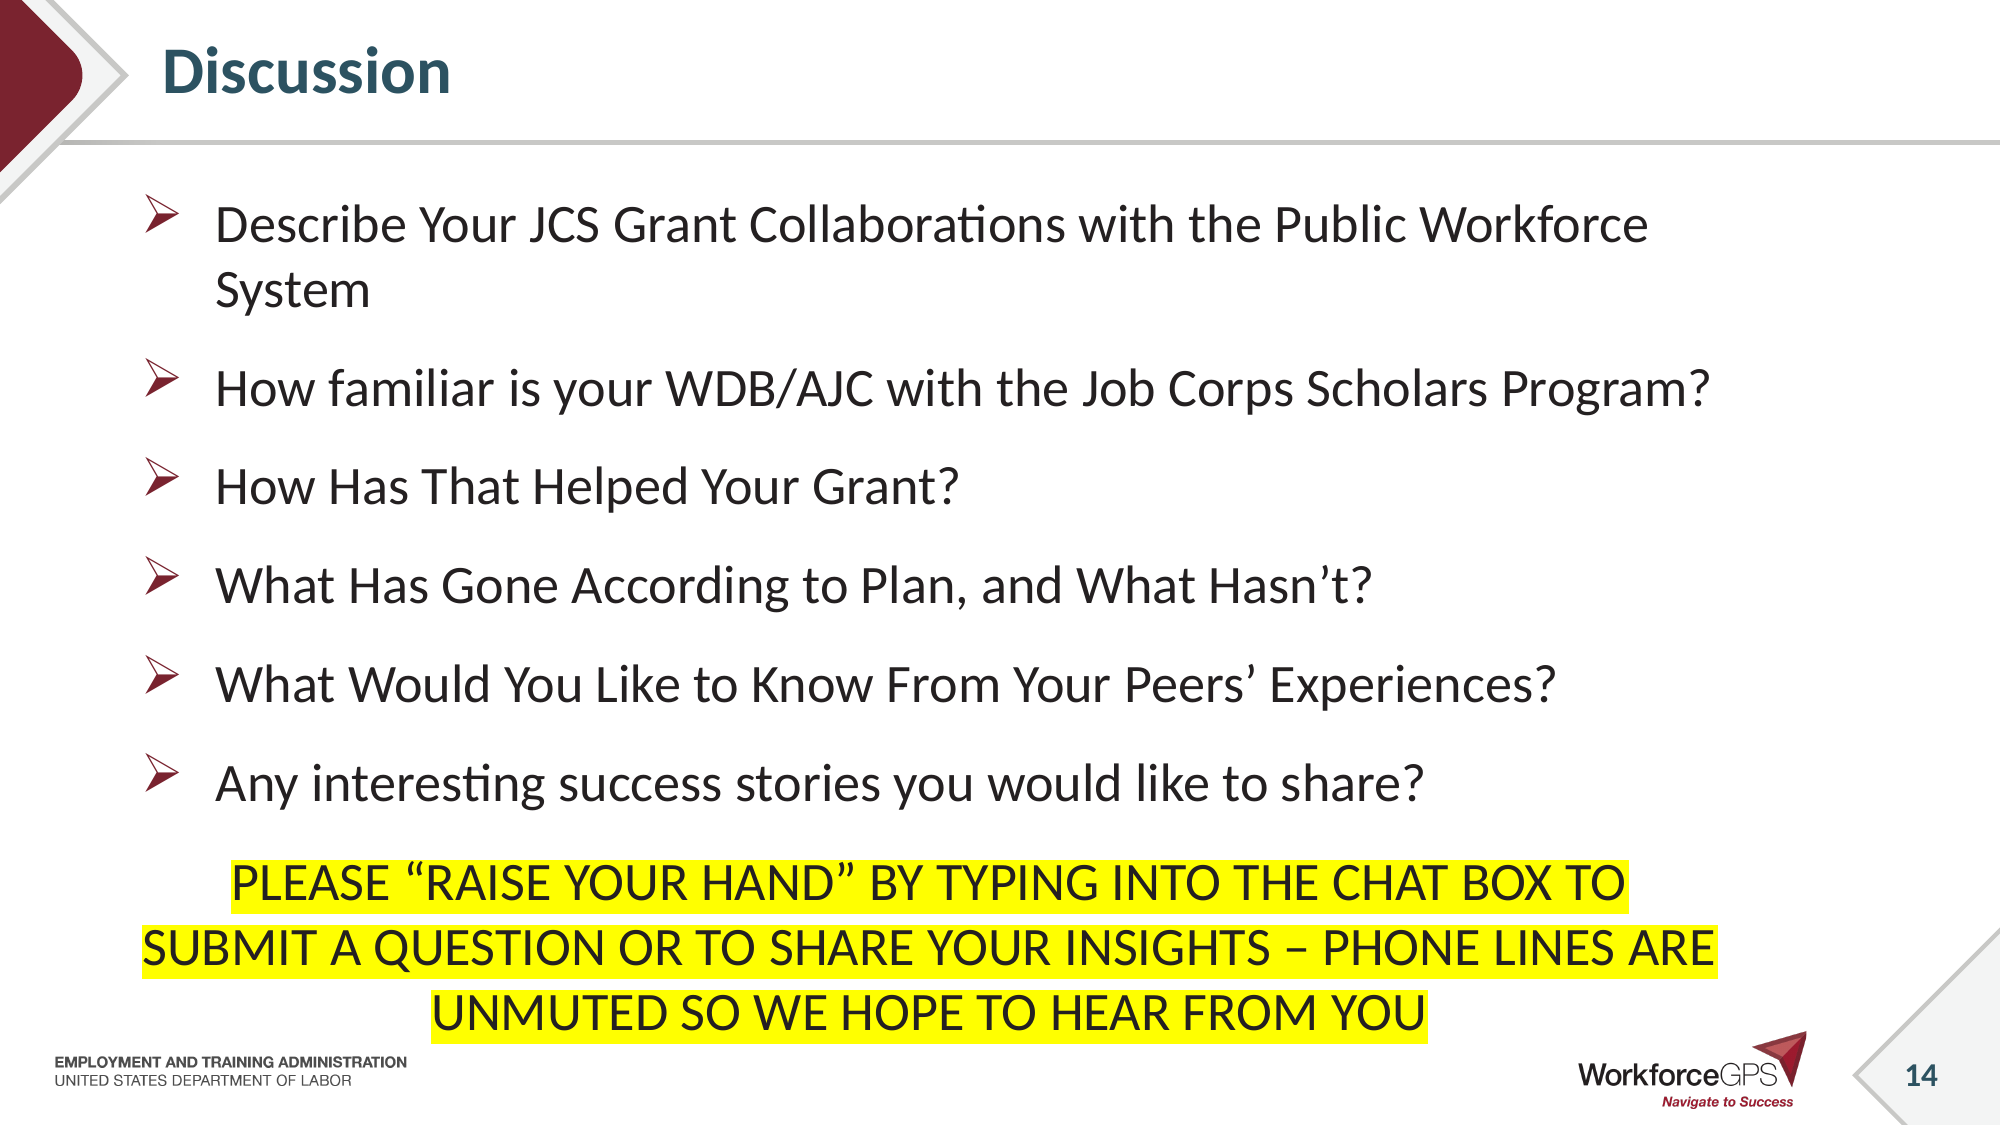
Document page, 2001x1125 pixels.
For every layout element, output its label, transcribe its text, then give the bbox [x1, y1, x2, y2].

title Discussion [132, 7, 1950, 137]
slide_number 14 [1867, 1042, 1975, 1103]
text_box Describe Your JCS Grant Collaborations with the Public Workforce System How familiar is your WDB/AJC with the Job Corps Scholars Program? How Has That Helped Your Grant? What Has Gone According to Plan, and What Hasn’t? What Would You Like to Know From Your Peers’ Experiences? Any interesting success stories you would like to share? PLEASE “RAISE YOUR HAND” BY TYPING INTO THE CHAT BOX TO SUBMIT A QUESTION OR TO SHARE YOUR INSIGHTS – PHONE LINES ARE UNMUTED SO WE HOPE TO HEAR FROM YOU [138, 170, 1720, 1125]
